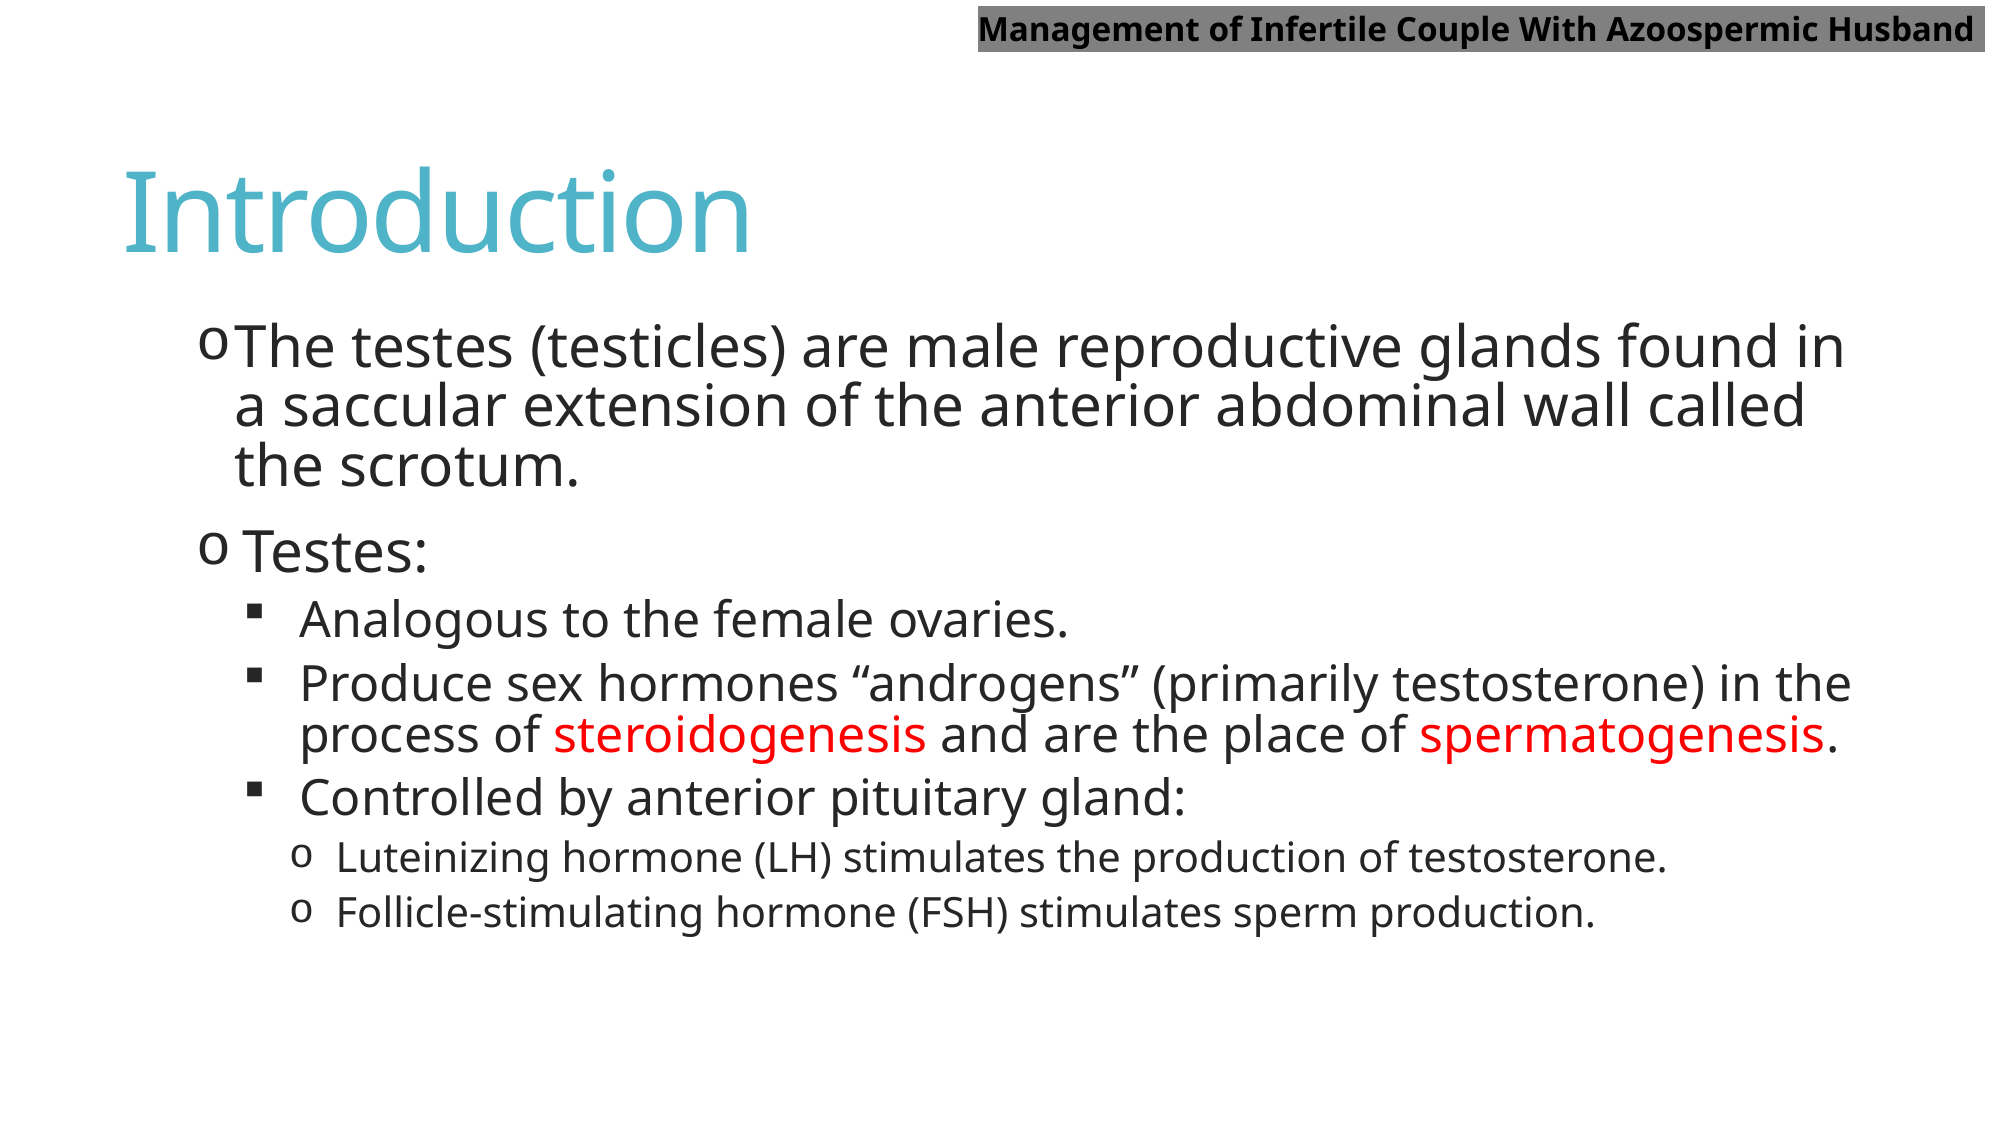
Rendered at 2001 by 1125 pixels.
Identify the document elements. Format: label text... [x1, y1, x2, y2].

text_box Management of Infertile Couple With Azoospermic Husband [962, 0, 2000, 59]
title Introduction [107, 81, 1875, 354]
list The testes (testicles) are male reproductive glands found in a saccular extension of the anterior abdominal wall called the scrotum. Testes: Analogous to the female ovaries. Produce sex hormones “androgens” (primarily testosterone) in the process of steroidogenesis and are the place of spermatogenesis. Controlled by anterior pituitary gland: Luteinizing hormone (LH) stimulates the production of testosterone. Follicle-stimulating hormone (FSH) stimulates sperm production. [181, 312, 1888, 986]
